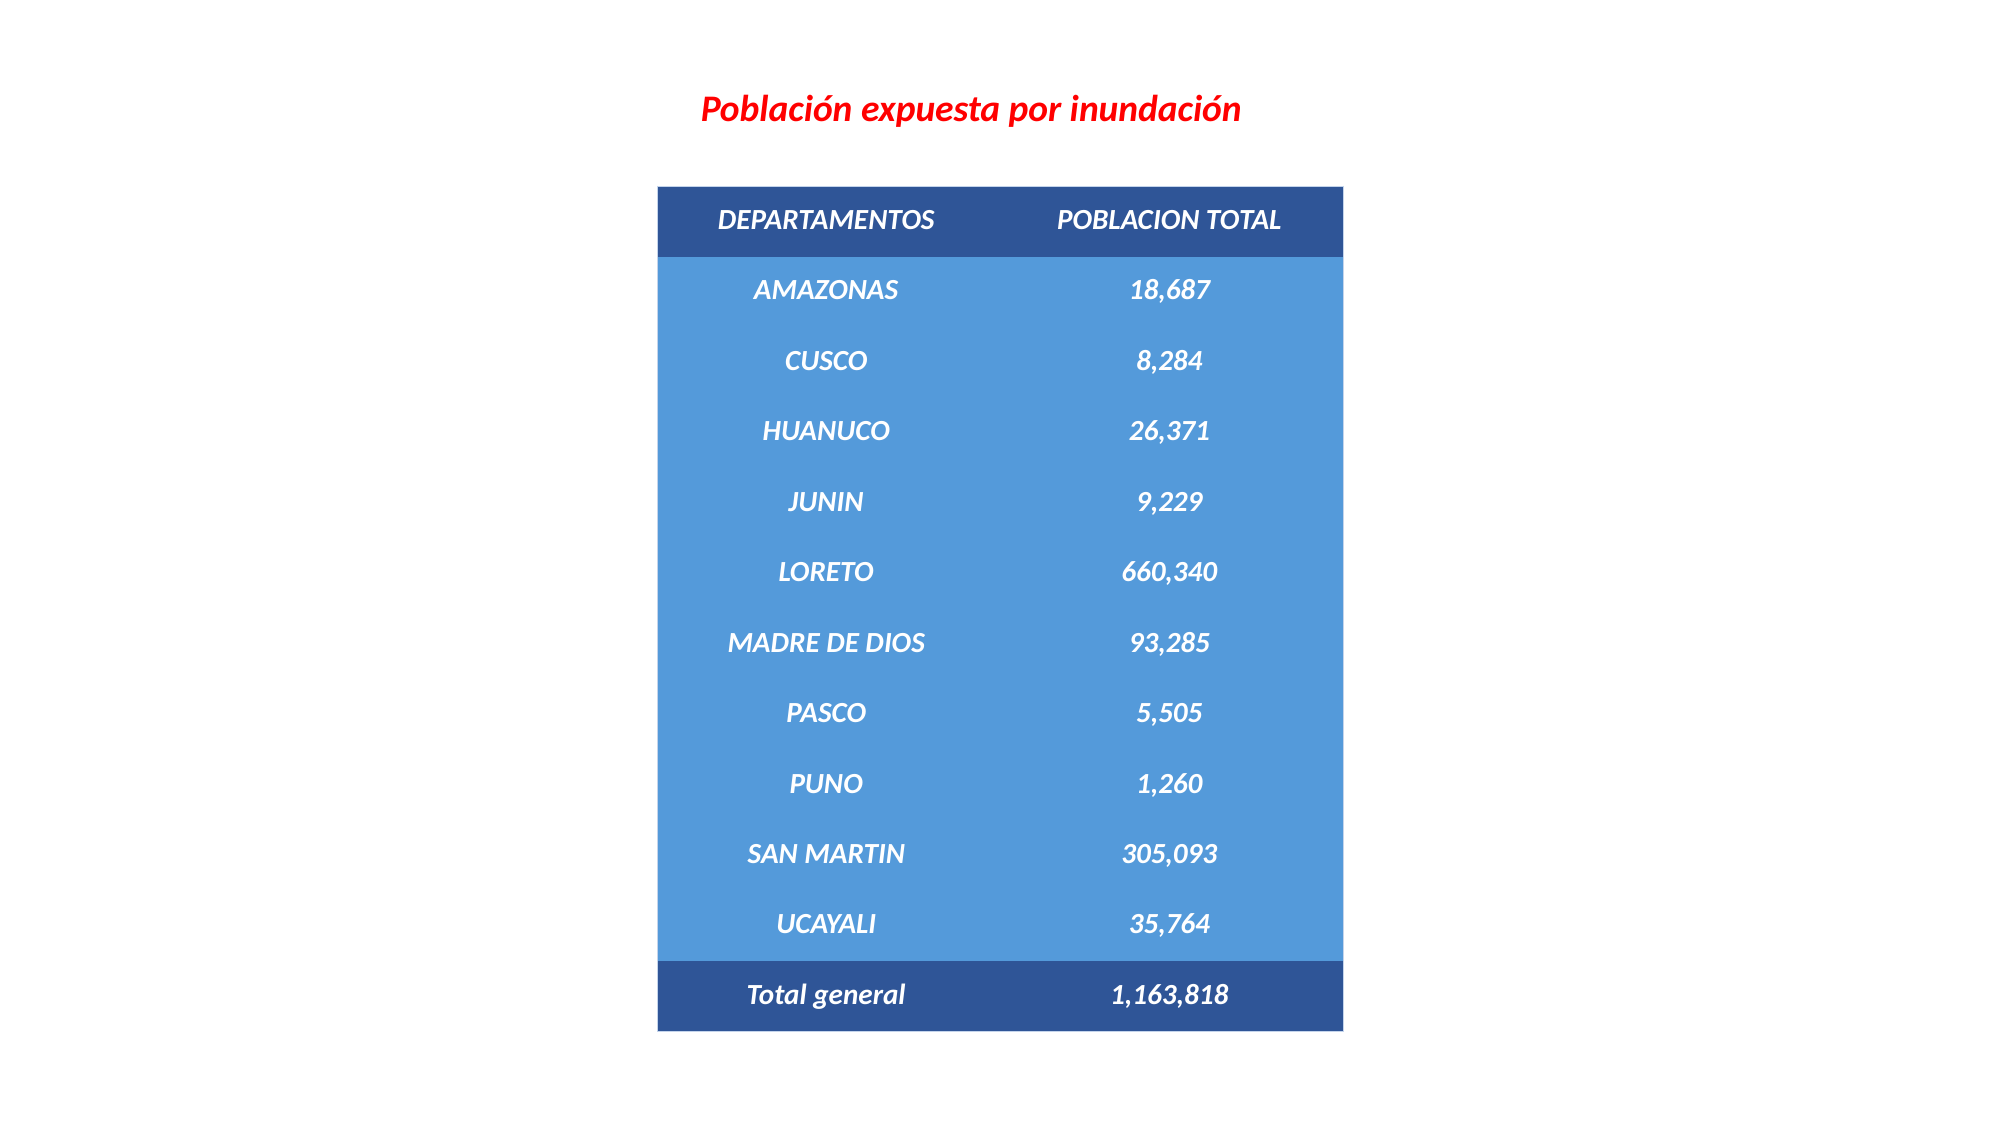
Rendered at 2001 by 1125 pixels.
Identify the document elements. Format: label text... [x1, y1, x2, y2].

table_cell 305,093 [995, 820, 1343, 891]
table_cell 660,340 [995, 538, 1343, 609]
table_cell SAN MARTIN [658, 820, 995, 891]
table_cell PASCO [658, 679, 995, 750]
text_box Población expuesta por inundación [686, 77, 1316, 137]
table_cell 8,284 [995, 327, 1343, 397]
table_cell 1,260 [995, 750, 1343, 820]
table_cell 9,229 [995, 468, 1343, 538]
table_cell JUNIN [658, 468, 995, 538]
table_cell PUNO [658, 750, 995, 820]
table_cell UCAYALI [658, 891, 995, 961]
table_cell MADRE DE DIOS [658, 609, 995, 679]
table_cell 35,764 [995, 891, 1343, 961]
table_cell 1,163,818 [995, 961, 1343, 1031]
table_cell 26,371 [995, 397, 1343, 468]
table_header DEPARTAMENTOS [658, 187, 995, 257]
table_cell Total general [658, 961, 995, 1031]
table_cell 93,285 [995, 609, 1343, 679]
table_cell AMAZONAS [658, 257, 995, 327]
table_cell HUANUCO [658, 397, 995, 468]
table_cell 18,687 [995, 257, 1343, 327]
table_cell 5,505 [995, 679, 1343, 750]
table_cell LORETO [658, 538, 995, 609]
table_cell CUSCO [658, 327, 995, 397]
table_header POBLACION TOTAL [995, 187, 1343, 257]
